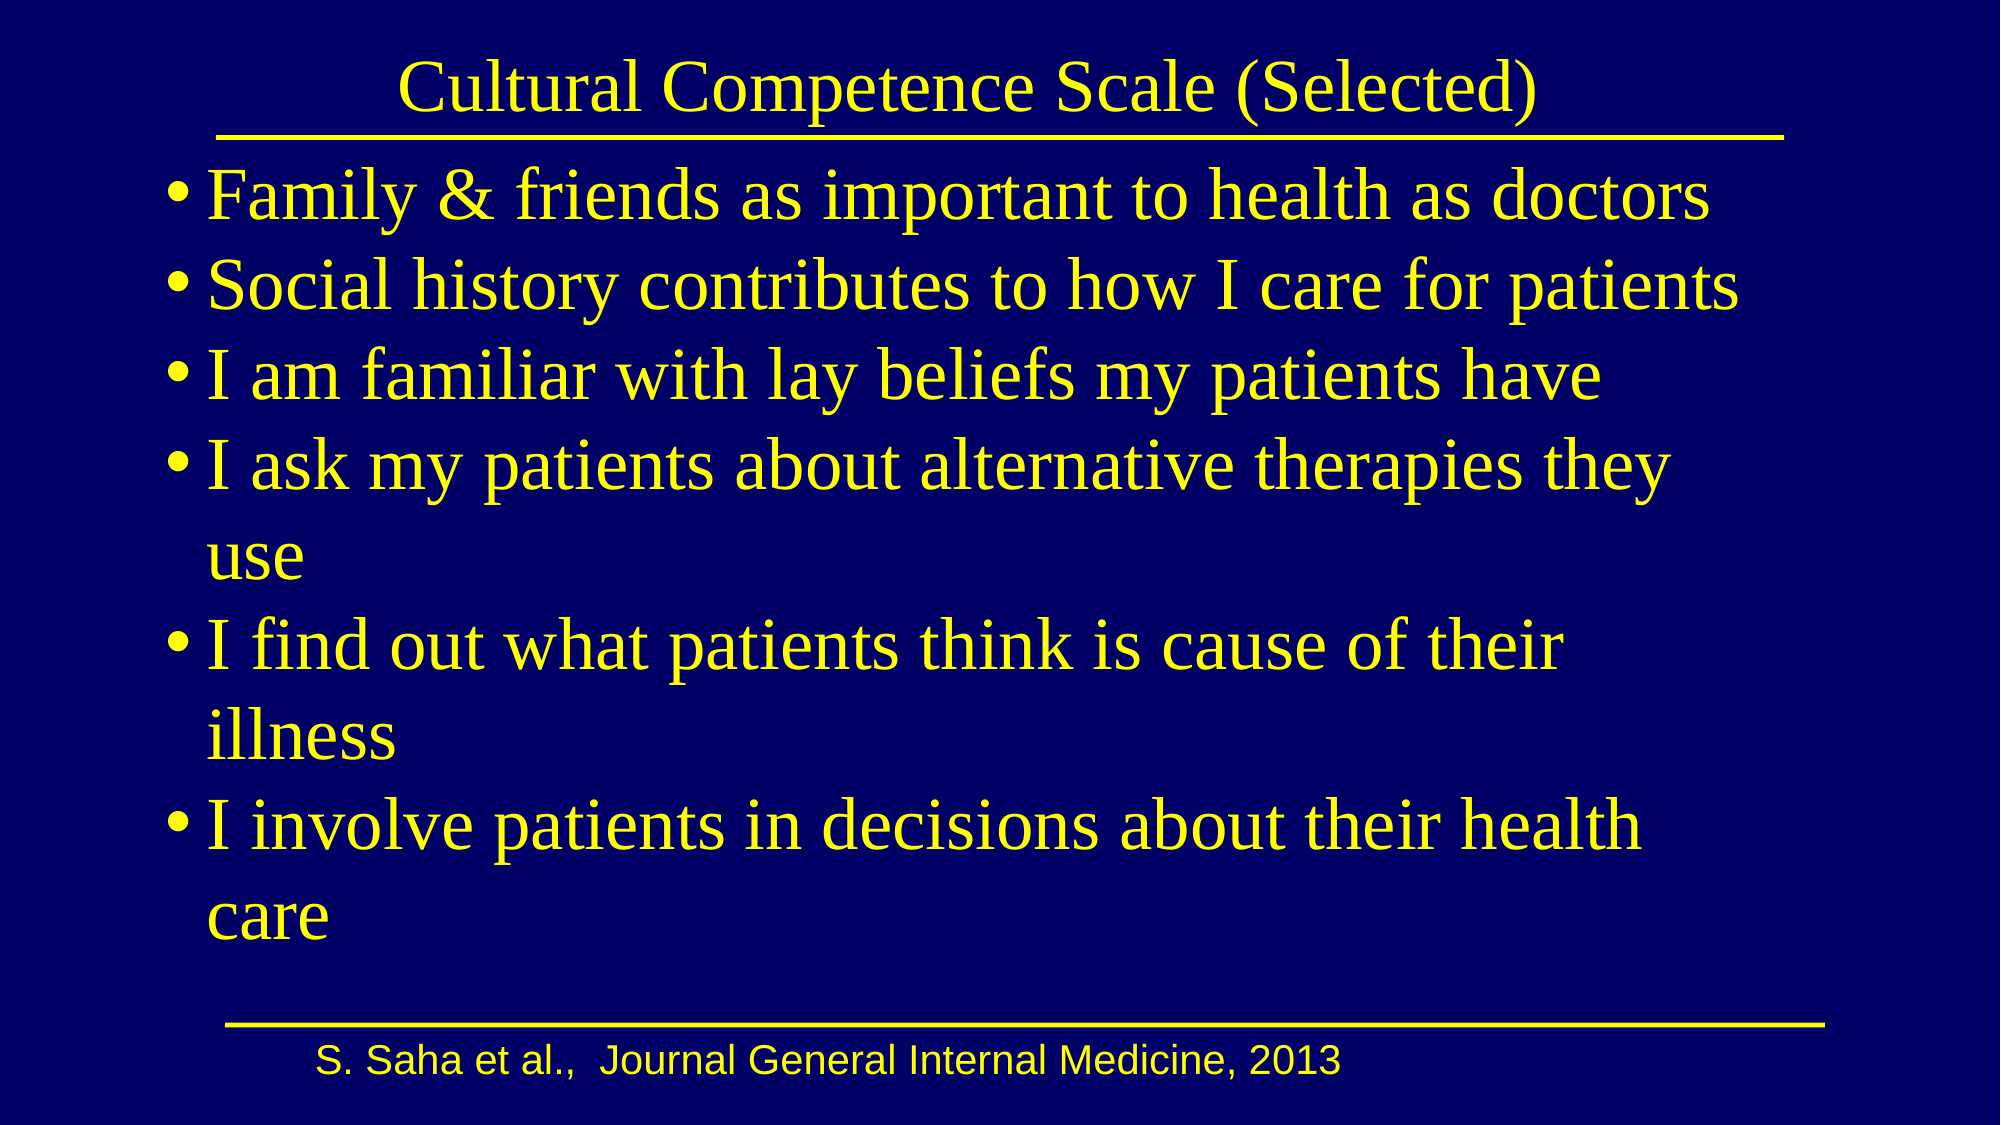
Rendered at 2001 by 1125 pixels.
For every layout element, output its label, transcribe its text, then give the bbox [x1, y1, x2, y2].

text_box S. Saha et al., Journal General Internal Medicine, 2013 [299, 1025, 1650, 1090]
title Cultural Competence Scale (Selected) [300, 12, 1638, 137]
list Family & friends as important to health as doctors Social history contributes to how I care for patients I am familiar with lay beliefs my patients have I ask my patients about alternative therapies they use I find out what patients think is cause of their illness I involve patients in decisions about their health care [150, 137, 1785, 1013]
